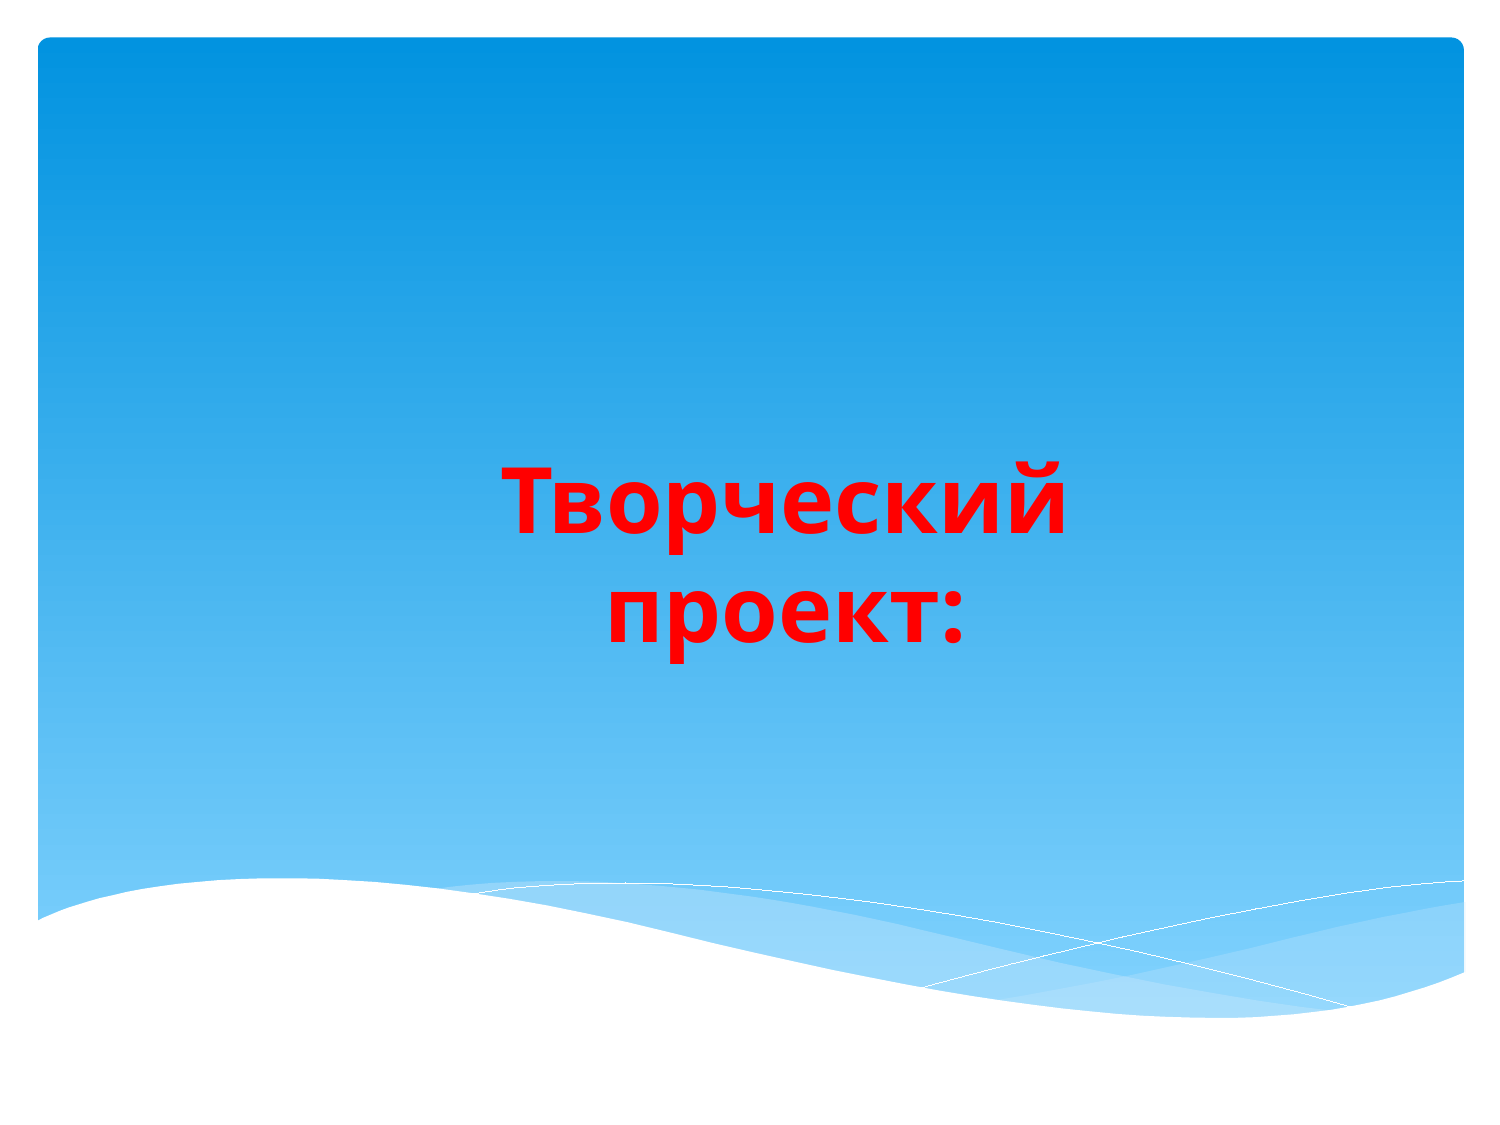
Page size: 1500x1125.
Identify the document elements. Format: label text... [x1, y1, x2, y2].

title Творческий проект: [454, 361, 1117, 669]
